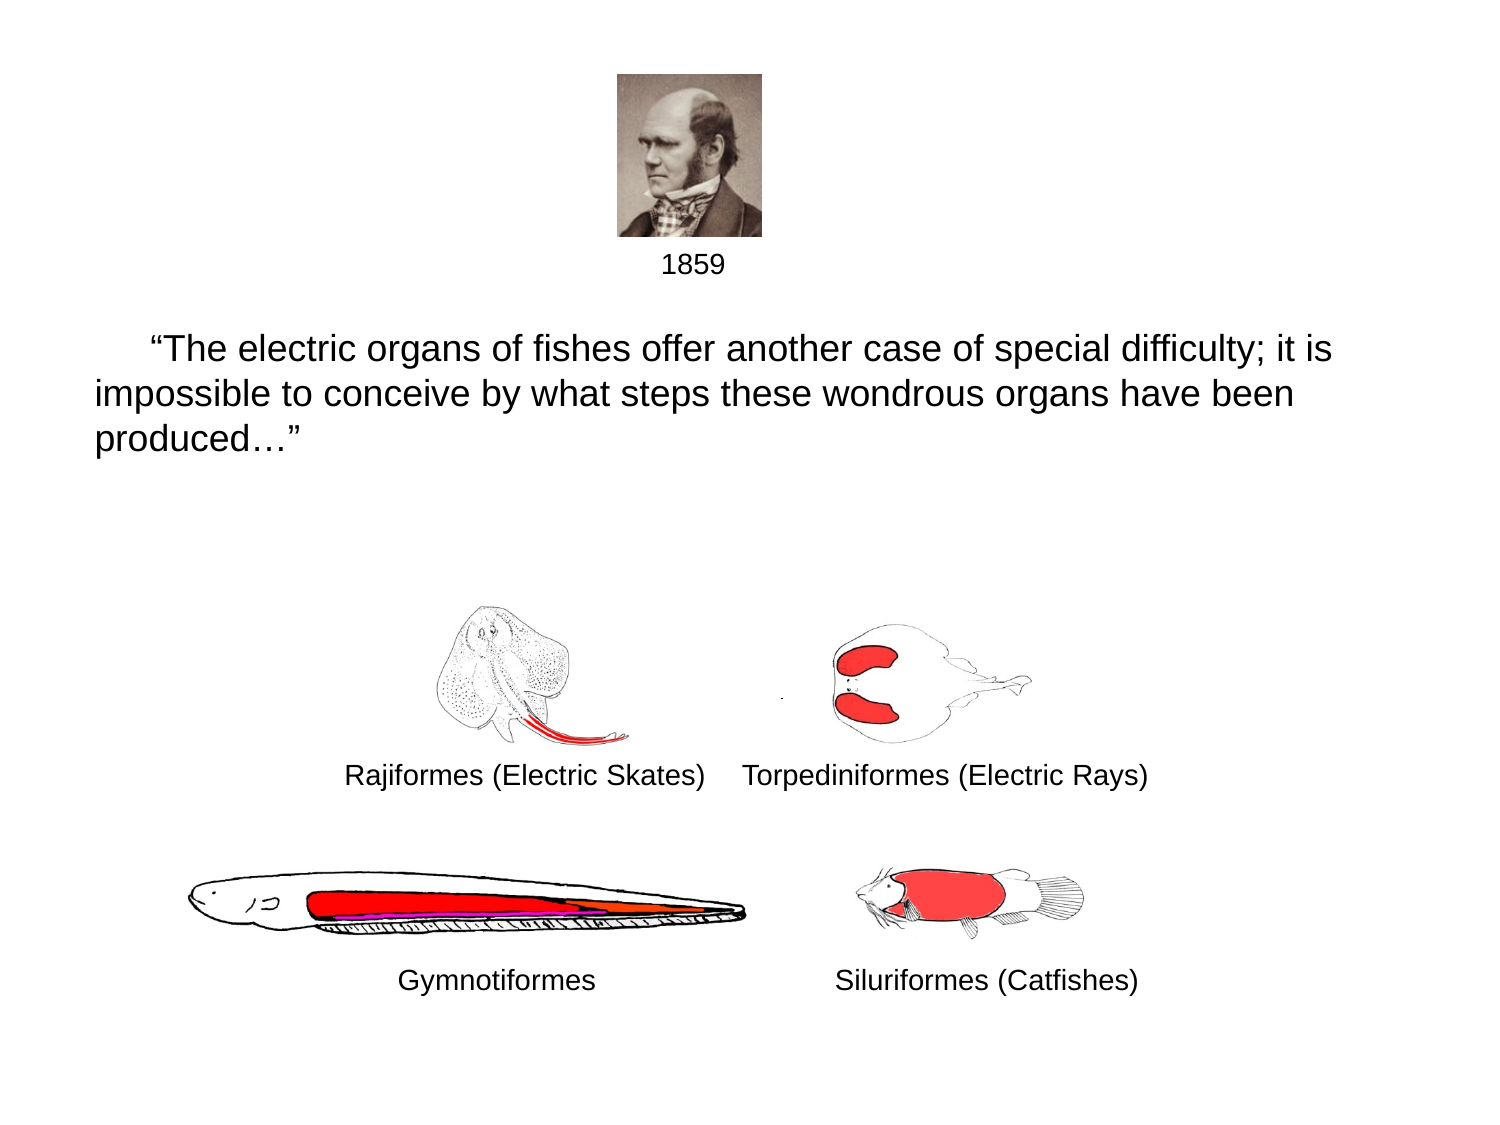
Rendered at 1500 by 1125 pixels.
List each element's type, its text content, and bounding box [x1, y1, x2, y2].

text_box 1859 [646, 246, 741, 288]
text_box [183, 604, 1174, 1005]
list “The electric organs of fishes offer another case of special difficulty; it is impossible to conceive by what steps these wondrous organs have been produced…” [79, 316, 1430, 484]
picture [617, 74, 762, 237]
